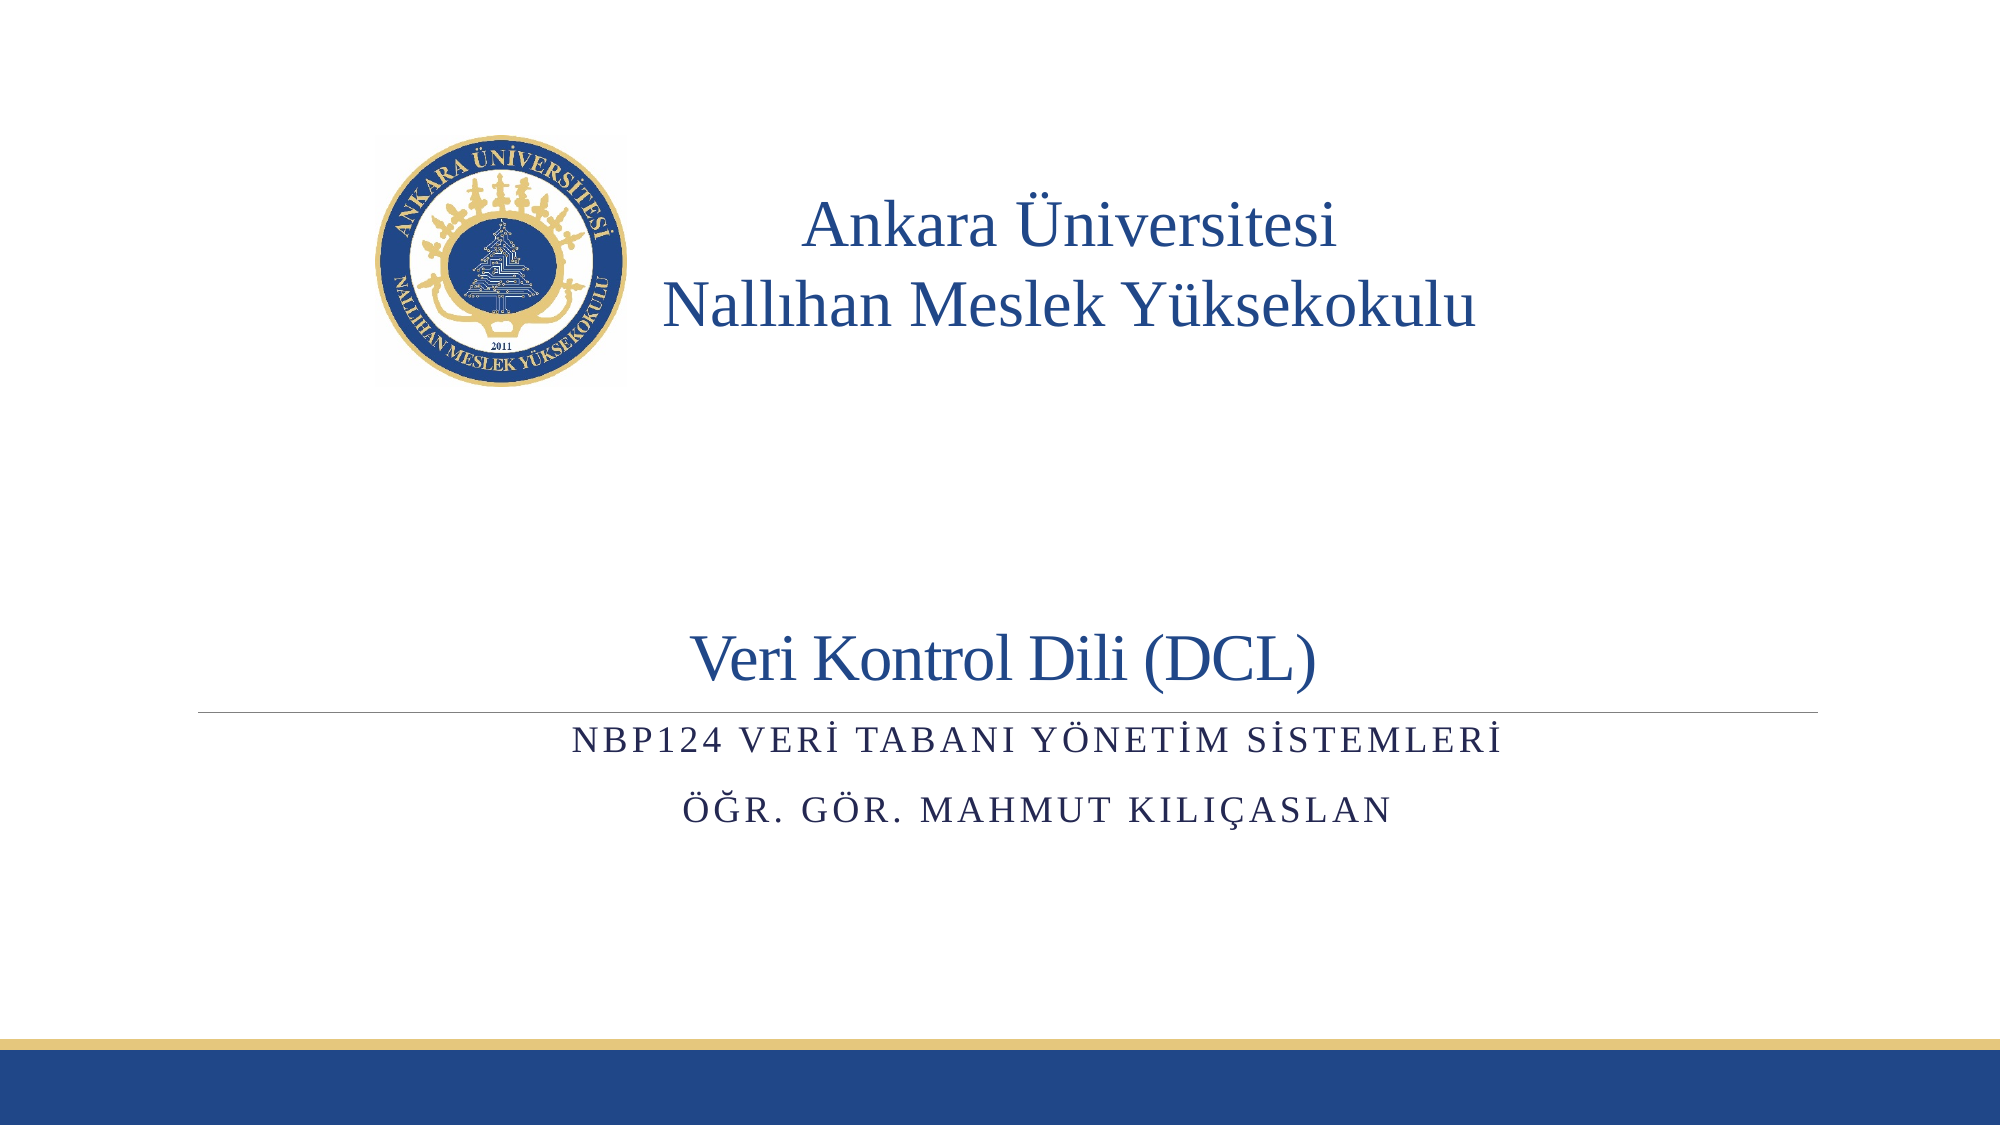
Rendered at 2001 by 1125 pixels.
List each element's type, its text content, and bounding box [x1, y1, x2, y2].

title Veri Kontrol Dili (DCL) [253, 585, 1754, 702]
picture [375, 135, 627, 387]
subtitle NBP124 Veri tabanı yönetim sistemleri Öğr. Gör. Mahmut KILIÇASLAN [286, 713, 1787, 840]
